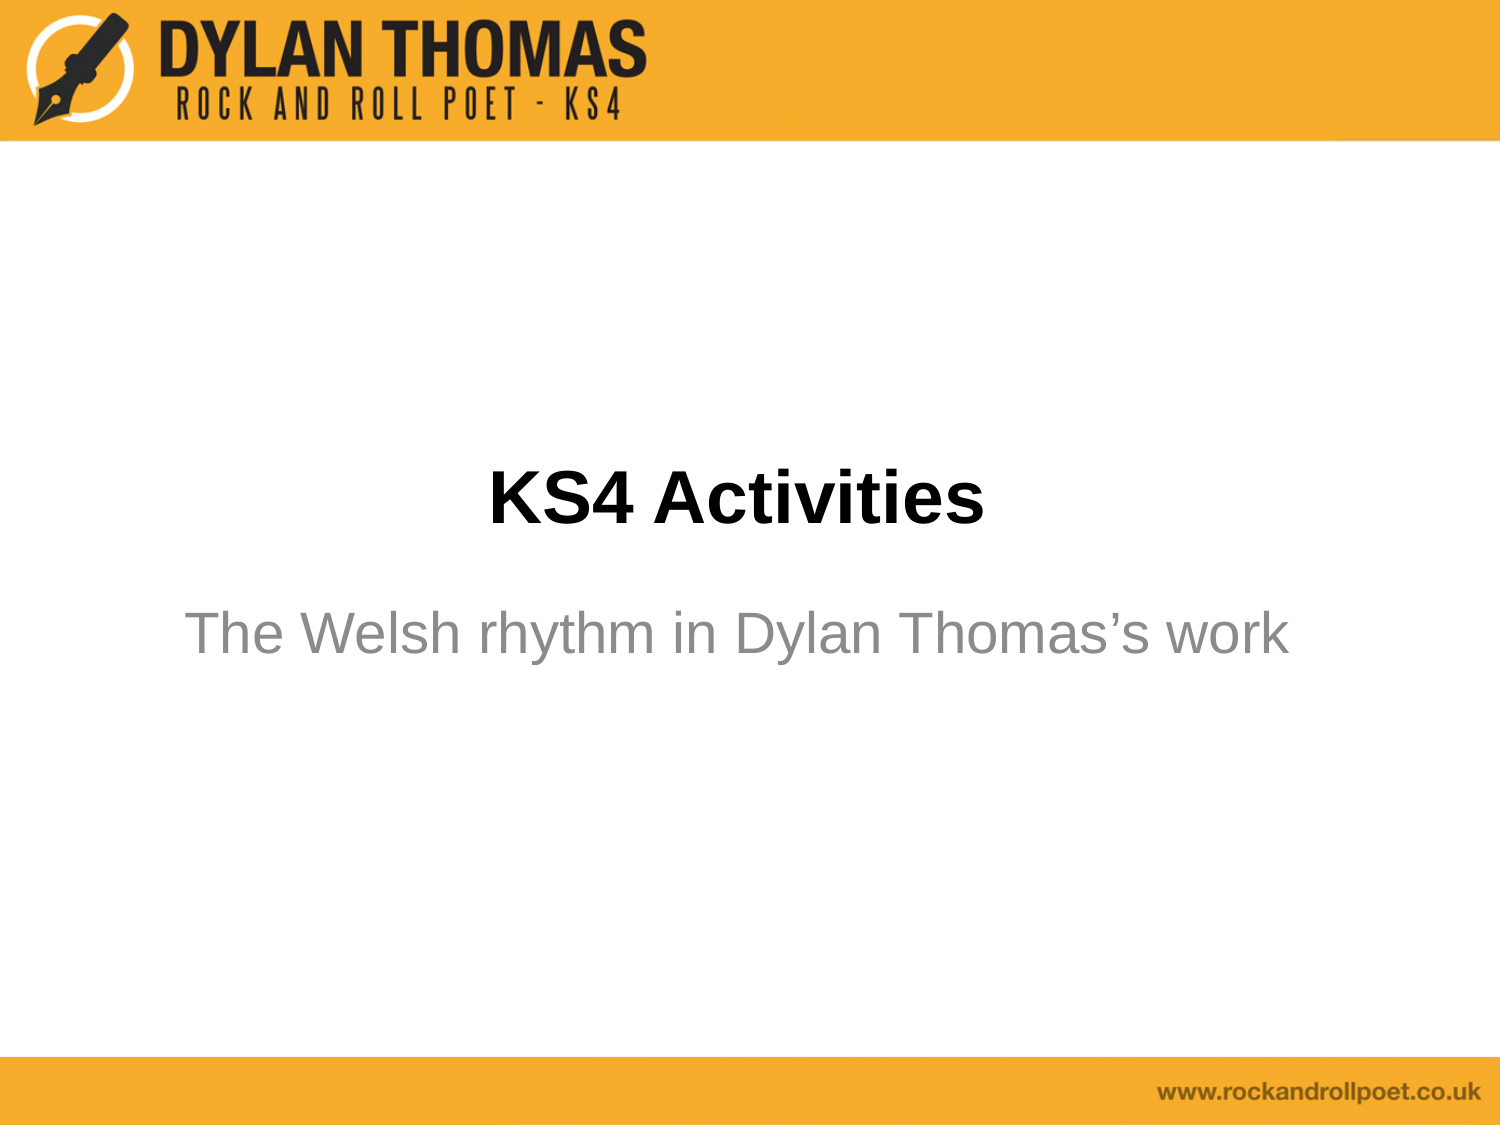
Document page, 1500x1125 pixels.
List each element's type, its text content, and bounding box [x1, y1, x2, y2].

picture [0, 0, 1500, 1125]
subtitle The Welsh rhythm in Dylan Thomas’s work [162, 587, 1313, 713]
title KS4 Activities [99, 399, 1375, 588]
